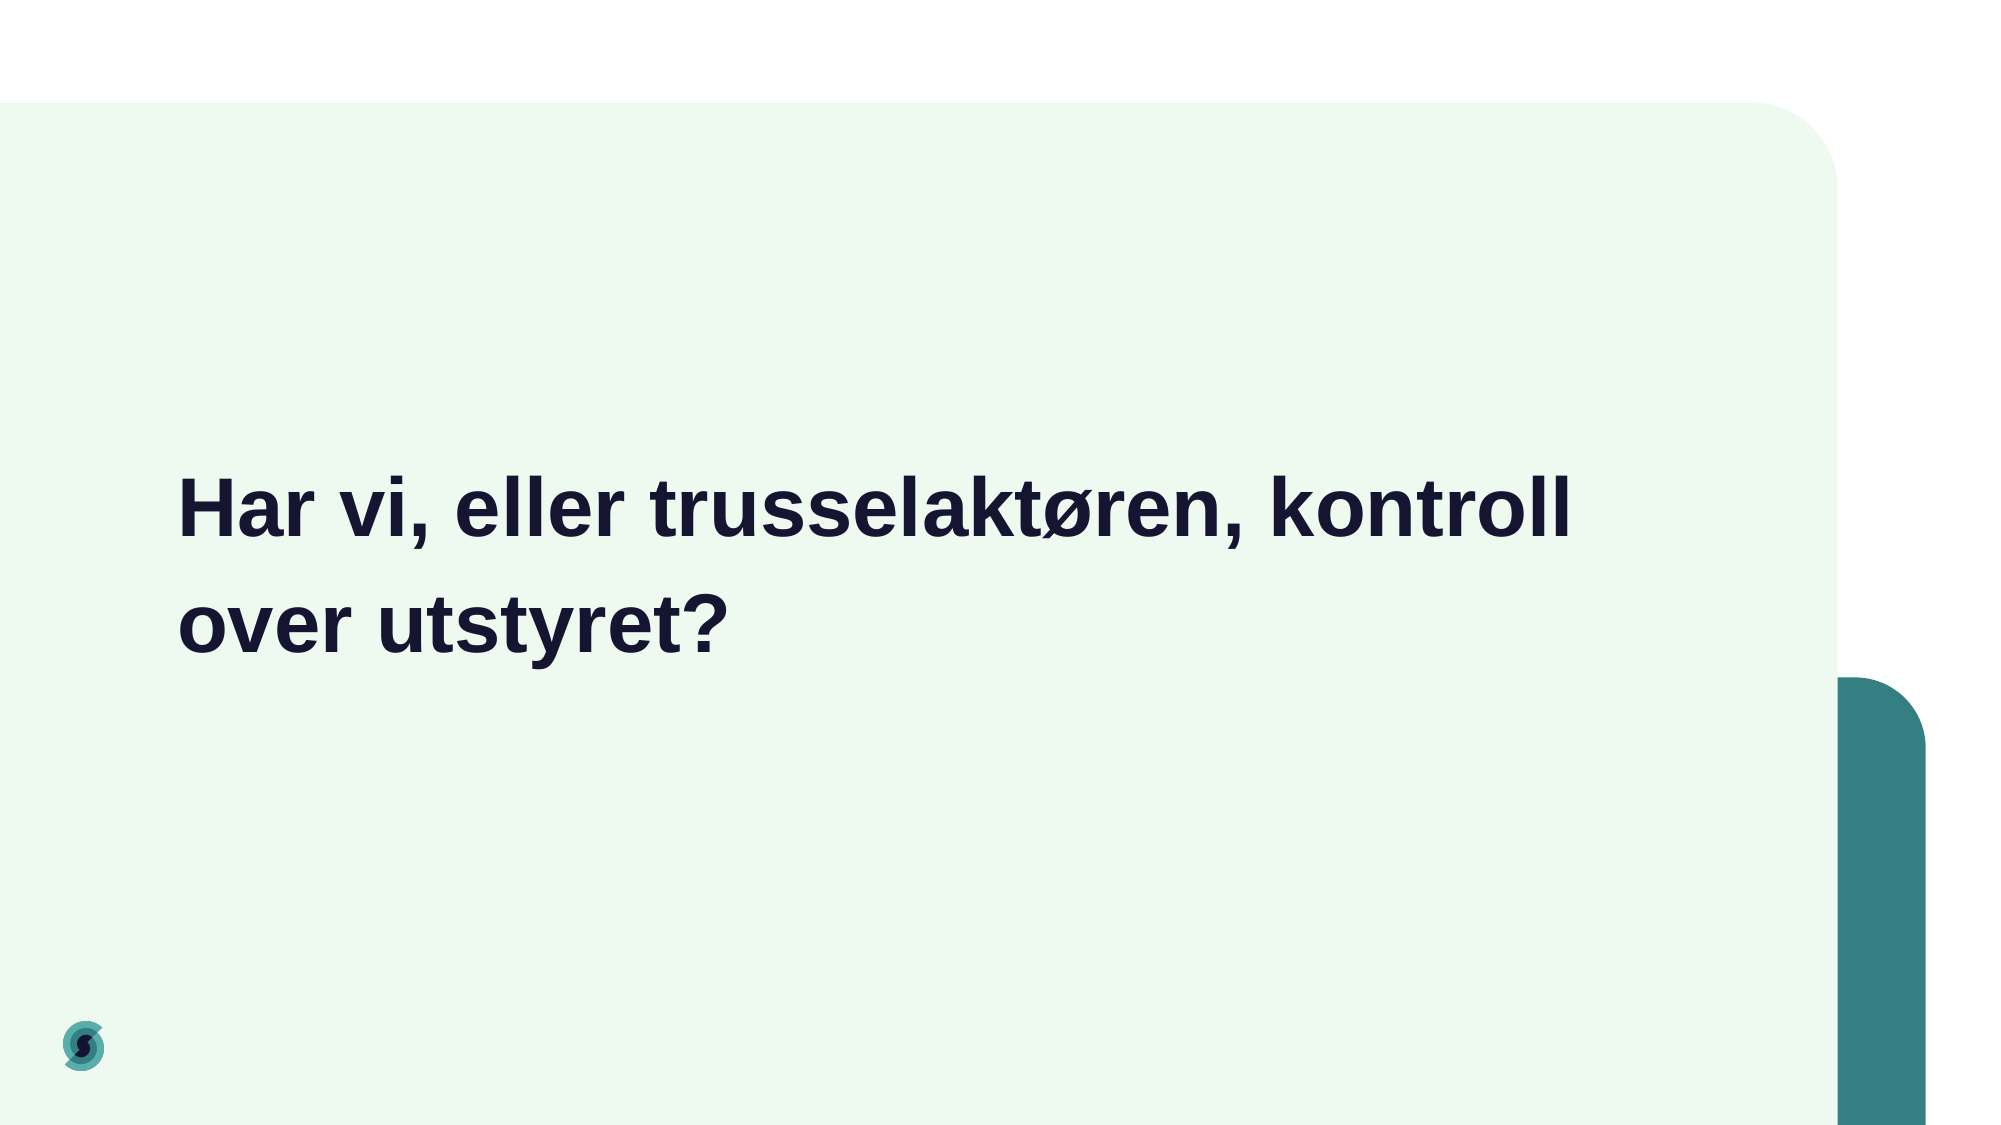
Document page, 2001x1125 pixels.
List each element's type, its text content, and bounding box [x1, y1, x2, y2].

title Har vi, eller trusselaktøren, kontroll over utstyret? [162, 173, 1684, 932]
picture [63, 1021, 104, 1071]
